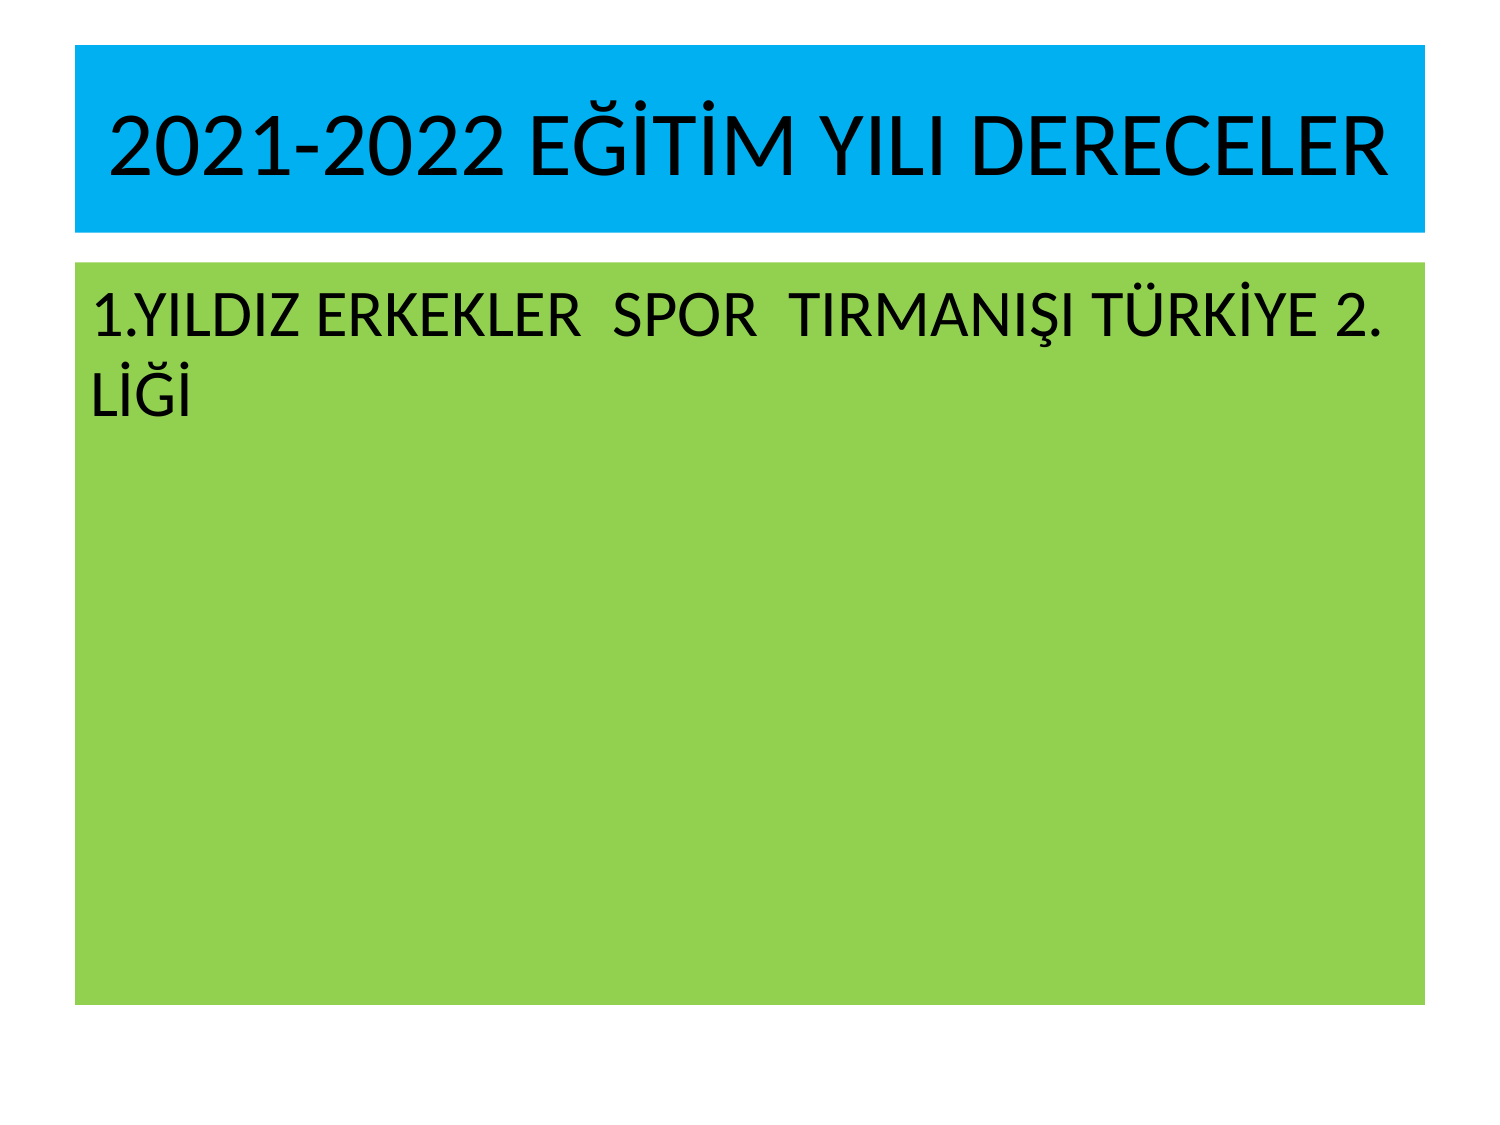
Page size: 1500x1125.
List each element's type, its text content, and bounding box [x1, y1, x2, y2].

list 1.YILDIZ ERKEKLER SPOR TIRMANIŞI TÜRKİYE 2. LİĞİ [75, 262, 1425, 1005]
title 2021-2022 EĞİTİM YILI DERECELER [75, 45, 1425, 233]
